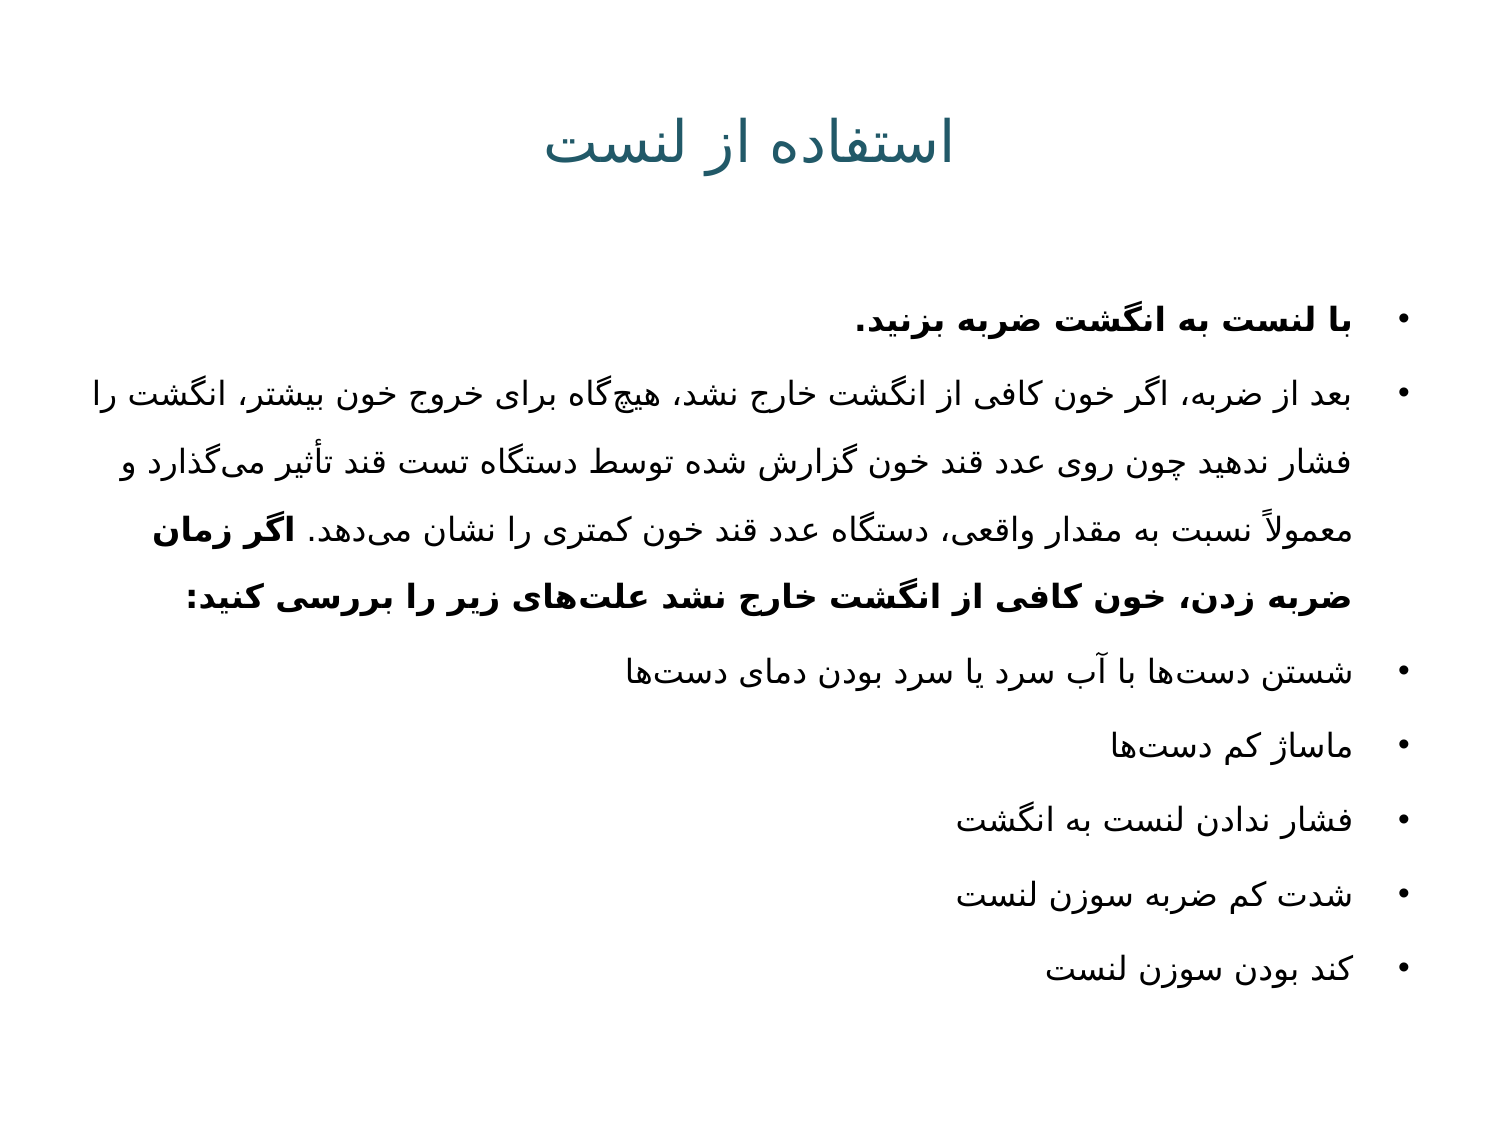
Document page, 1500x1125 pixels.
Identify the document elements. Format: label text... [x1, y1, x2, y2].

list با لنست به انگشت ضربه بزنید. بعد از ضربه، اگر خون کافی از انگشت خارج نشد، هیچ‌گاه برای خروج خون بیشتر، انگشت را فشار ندهید چون روی عدد قند خون گزارش شده توسط دستگاه تست قند تأثیر می‌گذارد و معمولاً نسبت به مقدار واقعی، دستگاه عدد قند خون کمتری را نشان می‌دهد. اگر زمان ضربه زدن، خون کافی از انگشت خارج نشد علت‌های زیر را بررسی کنید: شستن دست‌ها با آب سرد یا سرد بودن دمای دست‌ها ماساژ کم دست‌ها فشار ندادن لنست به انگشت شدت کم ضربه سوزن لنست کند بودن سوزن لنست [75, 262, 1425, 1005]
title استفاده از لنست [75, 45, 1425, 233]
